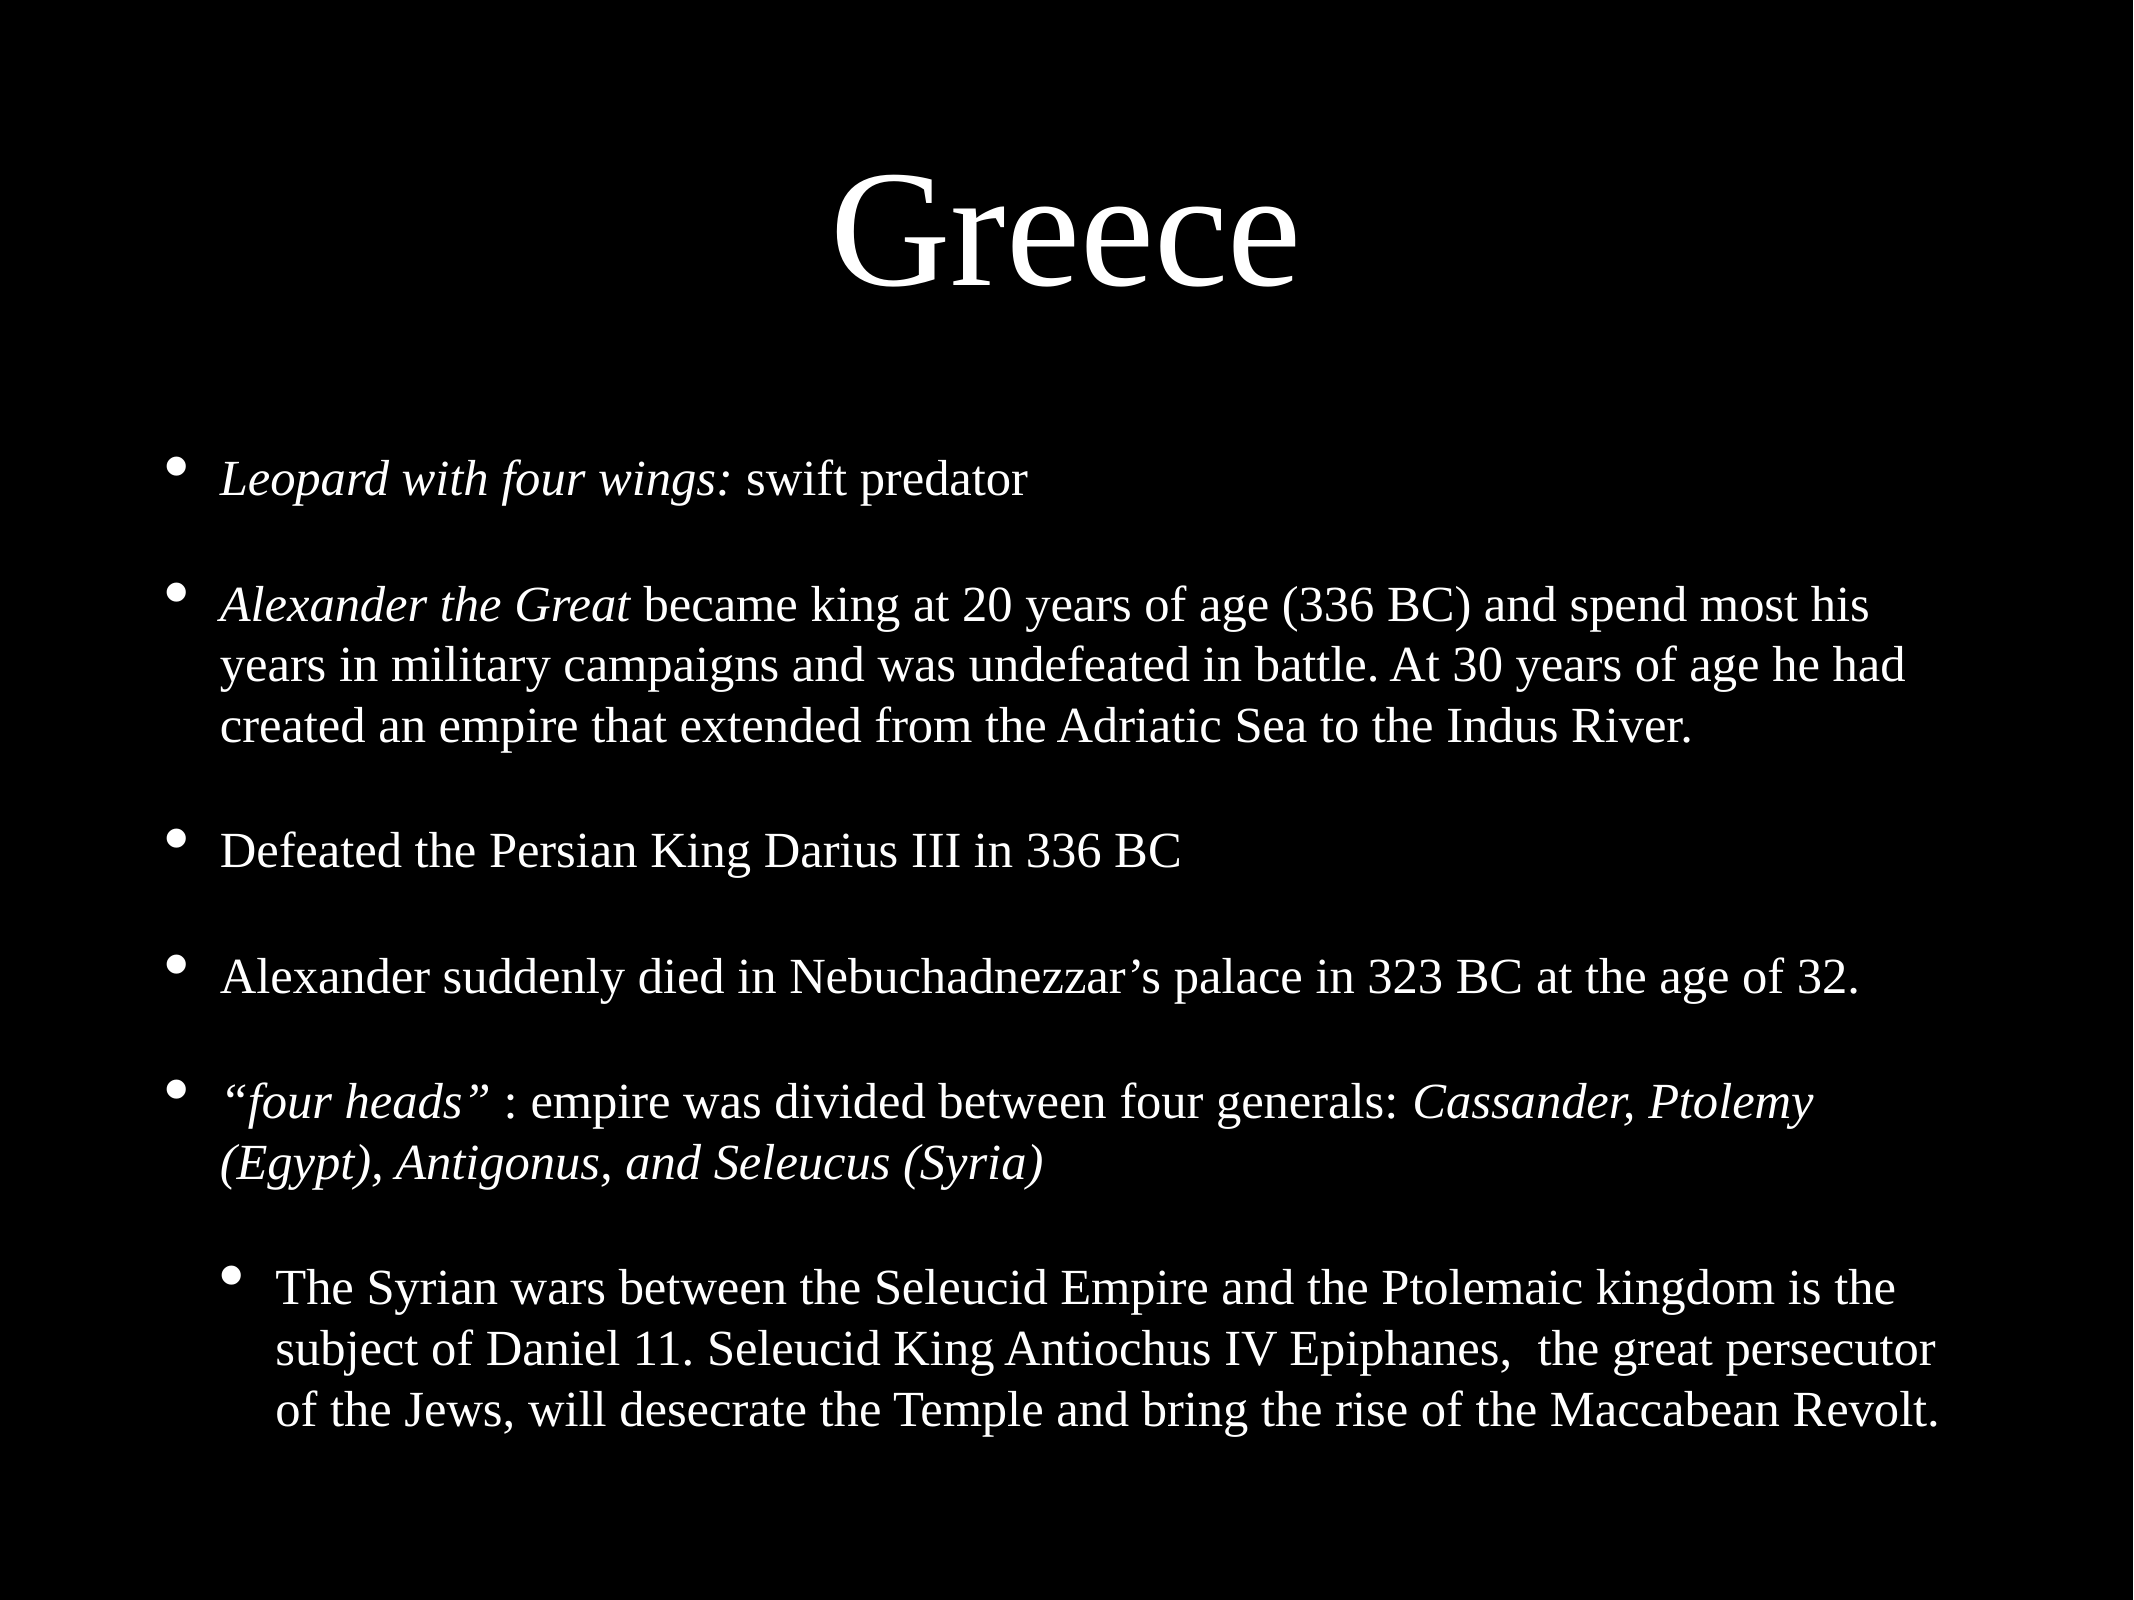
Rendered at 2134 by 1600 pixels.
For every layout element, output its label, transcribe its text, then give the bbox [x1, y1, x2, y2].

title Greece [155, 41, 1978, 397]
list Leopard with four wings: swift predator Alexander the Great became king at 20 years of age (336 BC) and spend most his years in military campaigns and was undefeated in battle. At 30 years of age he had created an empire that extended from the Adriatic Sea to the Indus River. Defeated the Persian King Darius III in 336 BC Alexander suddenly died in Nebuchadnezzar’s palace in 323 BC at the age of 32. “four heads” : empire was divided between four generals: Cassander, Ptolemy (Egypt), Antigonus, and Seleucus (Syria) The Syrian wars between the Seleucid Empire and the Ptolemaic kingdom is the subject of Daniel 11. Seleucid King Antiochus IV Epiphanes, the great persecutor of the Jews, will desecrate the Temple and bring the rise of the Maccabean Revolt. [155, 424, 1978, 1457]
